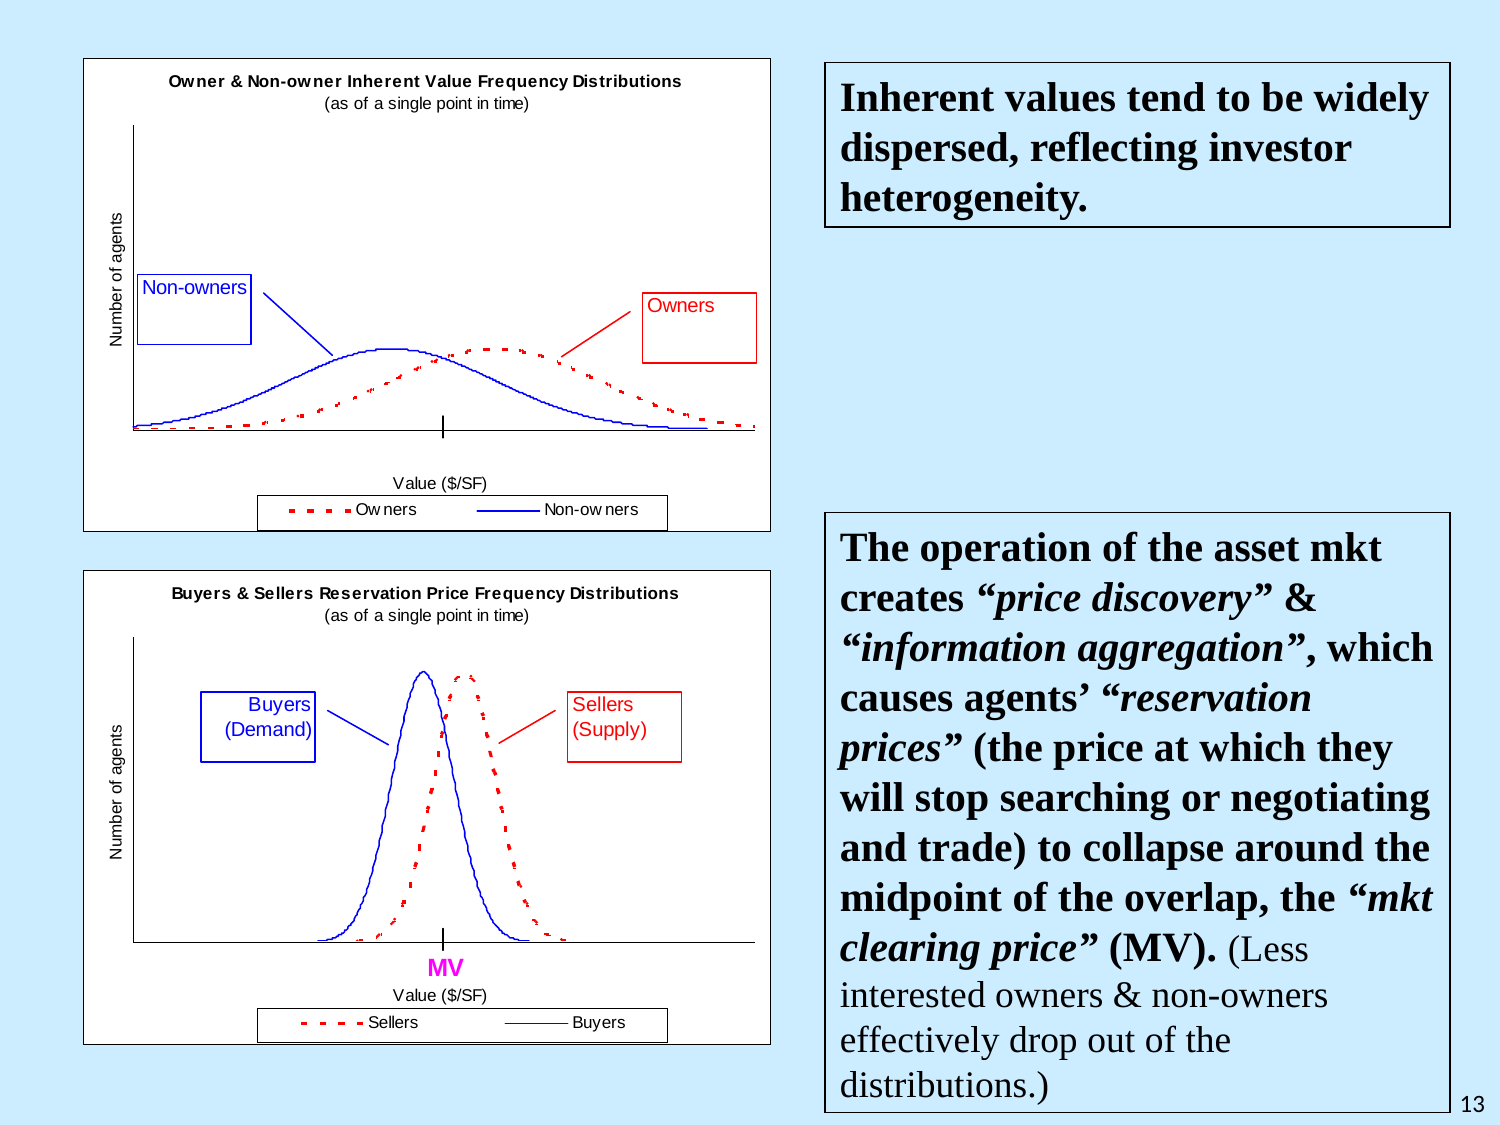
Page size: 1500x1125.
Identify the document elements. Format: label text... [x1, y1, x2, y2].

picture [74, 49, 780, 512]
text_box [74, 512, 1450, 1115]
text_box Inherent values tend to be widely dispersed, reflecting investor heterogeneity. [825, 62, 1450, 228]
slide_number 13 [1200, 1050, 1500, 1125]
